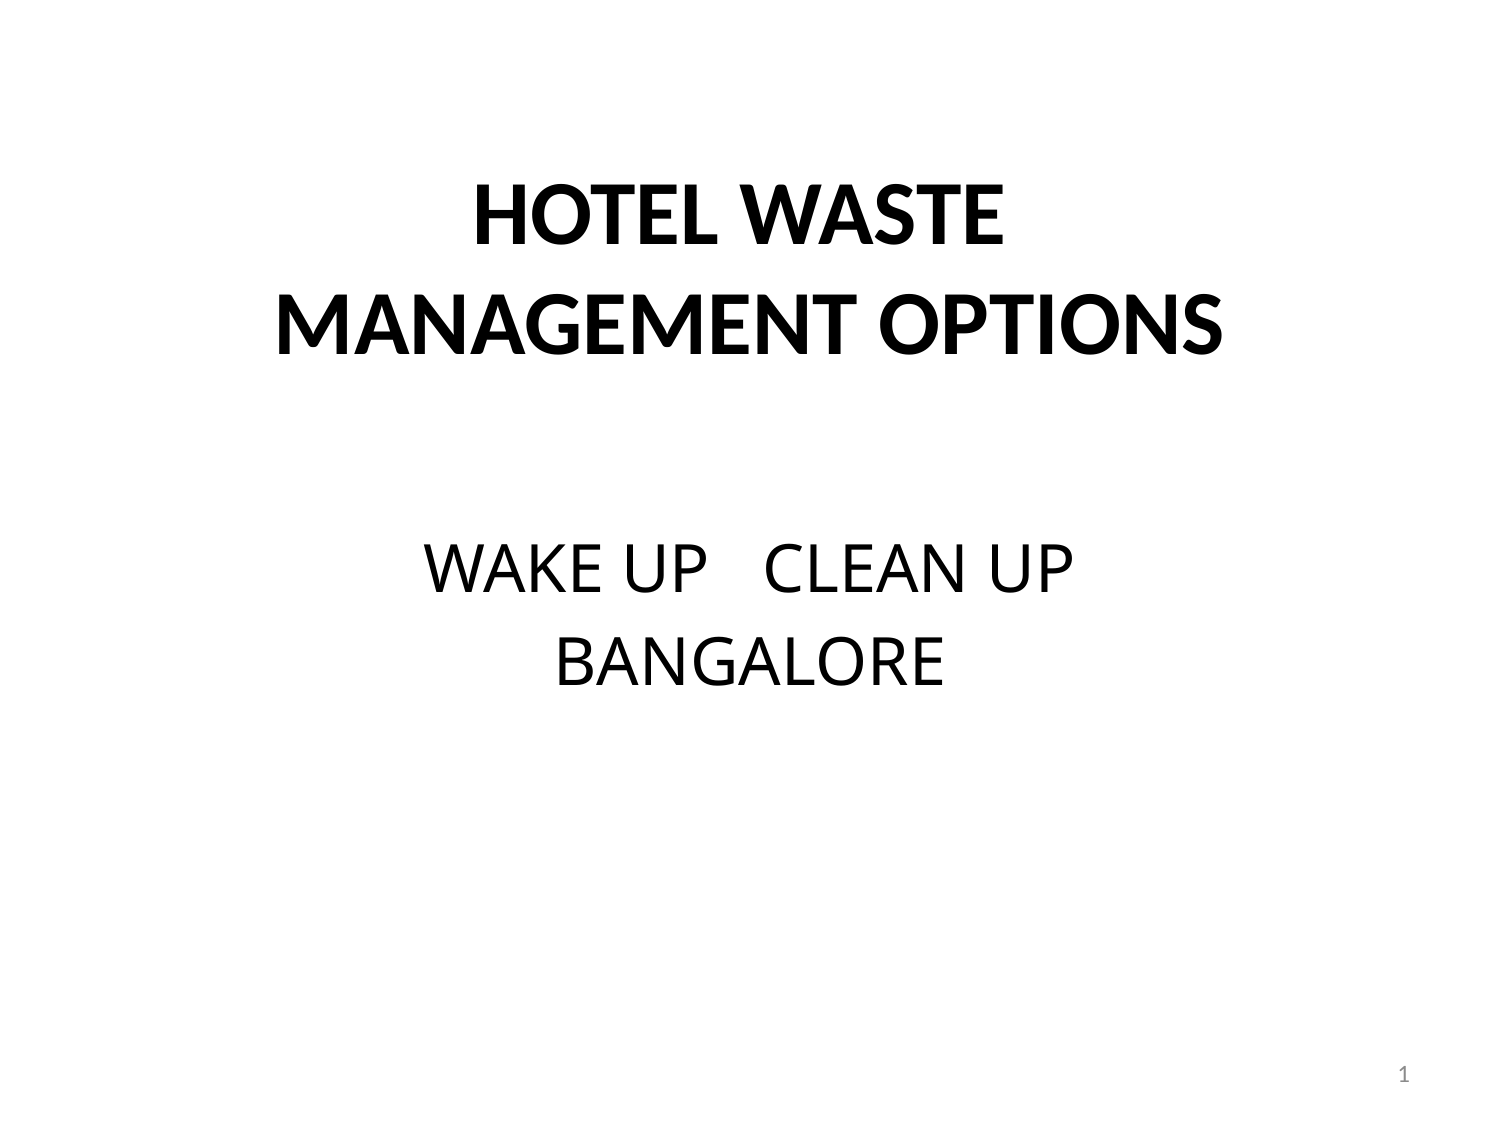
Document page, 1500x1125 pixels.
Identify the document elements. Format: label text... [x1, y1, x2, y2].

subtitle WAKE UP CLEAN UP BANGALORE [225, 425, 1275, 925]
slide_number 1 [1074, 1042, 1425, 1103]
title HOTEL WASTE MANAGEMENT OPTIONS [112, 75, 1388, 450]
